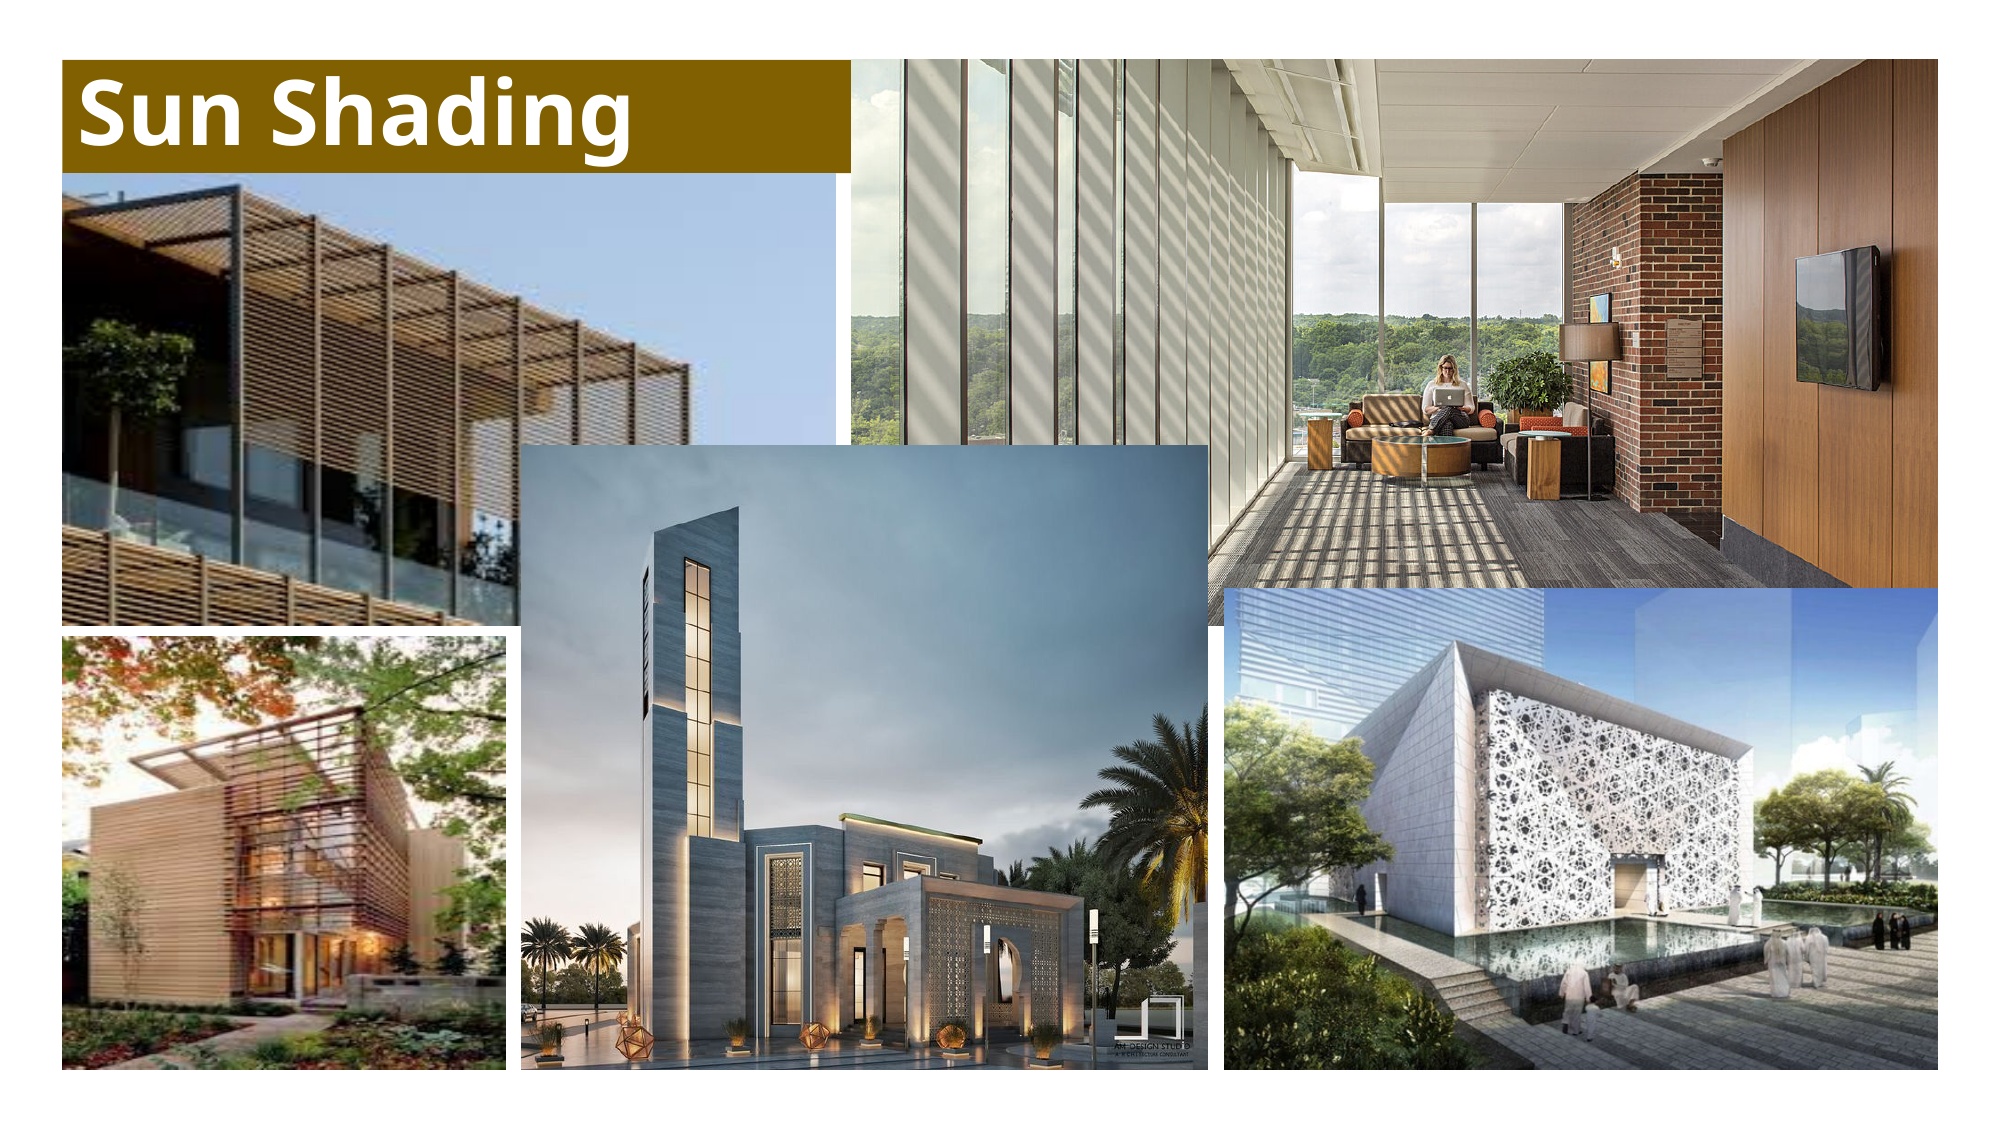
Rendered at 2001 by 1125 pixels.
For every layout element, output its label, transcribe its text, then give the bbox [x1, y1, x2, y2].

title Sun Shading [62, 59, 851, 174]
picture [62, 636, 506, 1070]
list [62, 173, 836, 626]
picture [521, 59, 1938, 1070]
